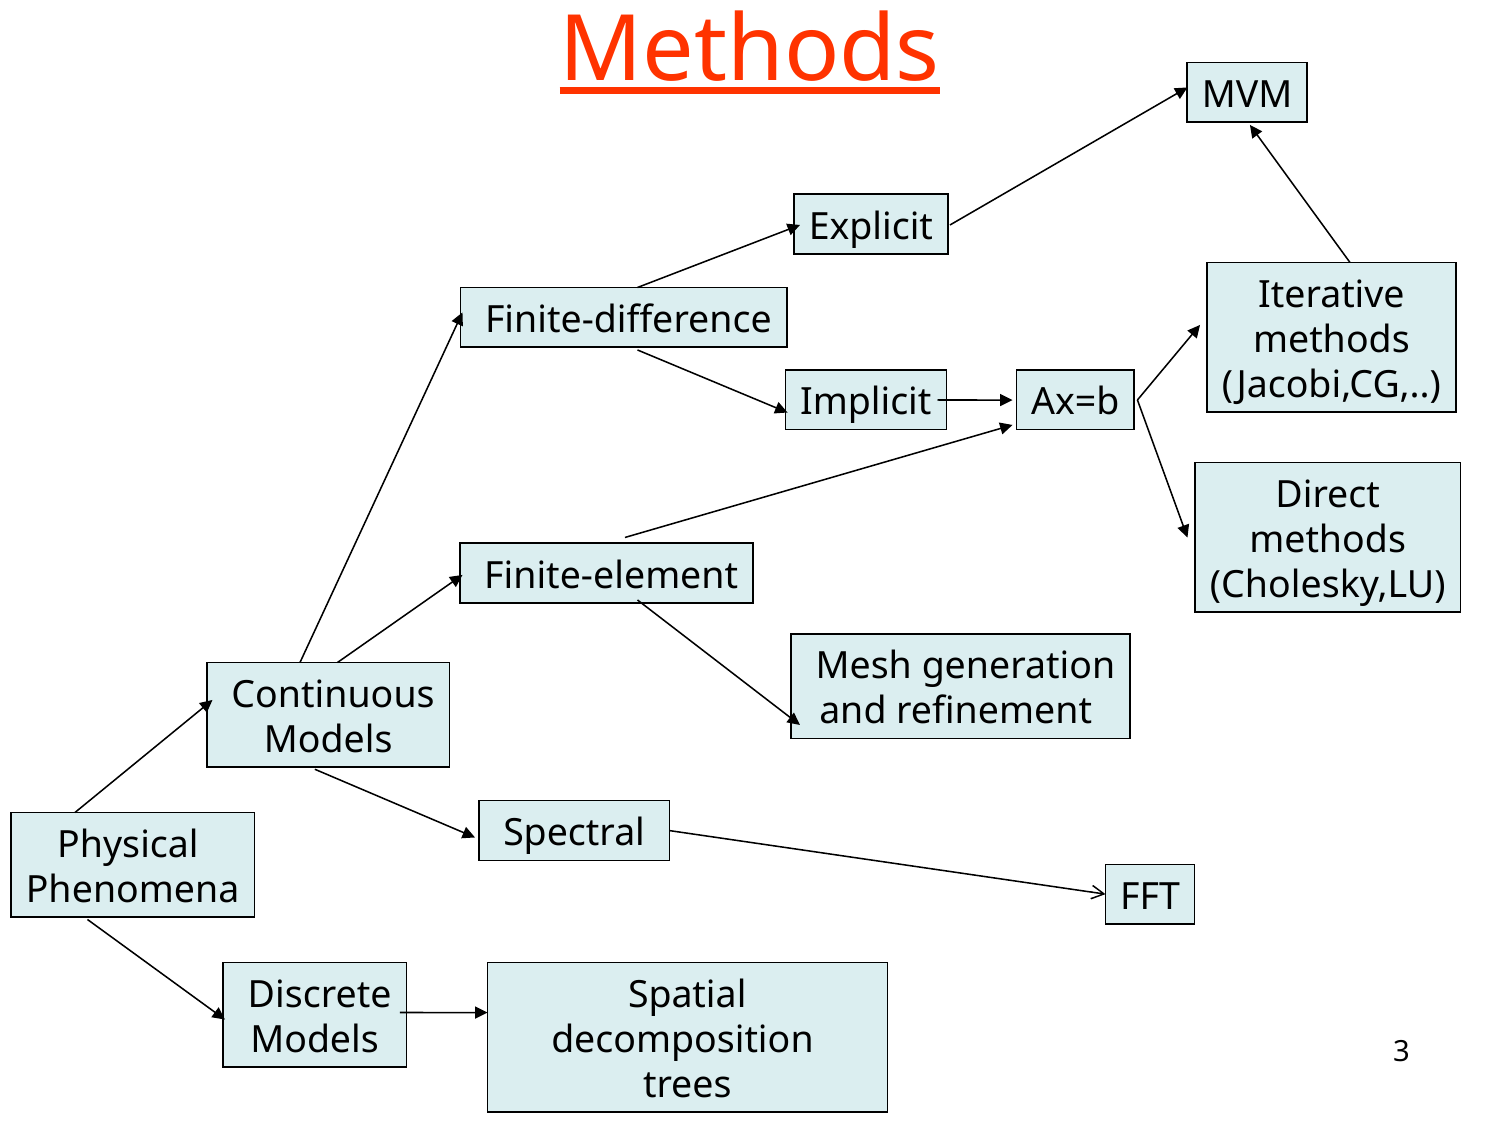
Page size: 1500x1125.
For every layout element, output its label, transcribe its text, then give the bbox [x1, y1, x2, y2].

text_box Discrete Models [223, 962, 407, 1068]
text_box Physical Phenomena [11, 812, 255, 918]
text_box [637, 599, 800, 725]
text_box Spectral [478, 800, 670, 861]
text_box Ax=b [1016, 369, 1135, 430]
text_box Implicit [785, 369, 947, 430]
text_box [949, 87, 1188, 226]
text_box [937, 393, 1013, 407]
text_box [1138, 324, 1201, 400]
text_box Finite-difference [460, 287, 787, 348]
text_box [399, 1006, 488, 1019]
text_box [637, 223, 800, 288]
text_box [337, 574, 463, 663]
text_box Continuous Models [206, 662, 450, 768]
text_box Direct methods (Cholesky,LU) [1195, 462, 1461, 613]
text_box [1137, 399, 1190, 538]
title Methods [75, 0, 1425, 138]
text_box [299, 312, 463, 663]
text_box Explicit [794, 194, 948, 254]
text_box Mesh generation and refinement [791, 633, 1131, 739]
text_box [659, 830, 1109, 895]
text_box MVM [1187, 62, 1308, 123]
text_box Iterative methods (Jacobi,CG,..) [1207, 262, 1456, 413]
slide_number 3 [1074, 1024, 1426, 1103]
text_box FFT [1105, 864, 1195, 924]
text_box [87, 919, 226, 1020]
text_box [1249, 124, 1351, 263]
text_box [637, 349, 788, 414]
text_box [314, 769, 475, 839]
text_box [74, 699, 213, 813]
text_box [624, 422, 1013, 538]
text_box Finite-element [459, 543, 754, 603]
text_box Spatial decomposition trees [487, 962, 888, 1113]
